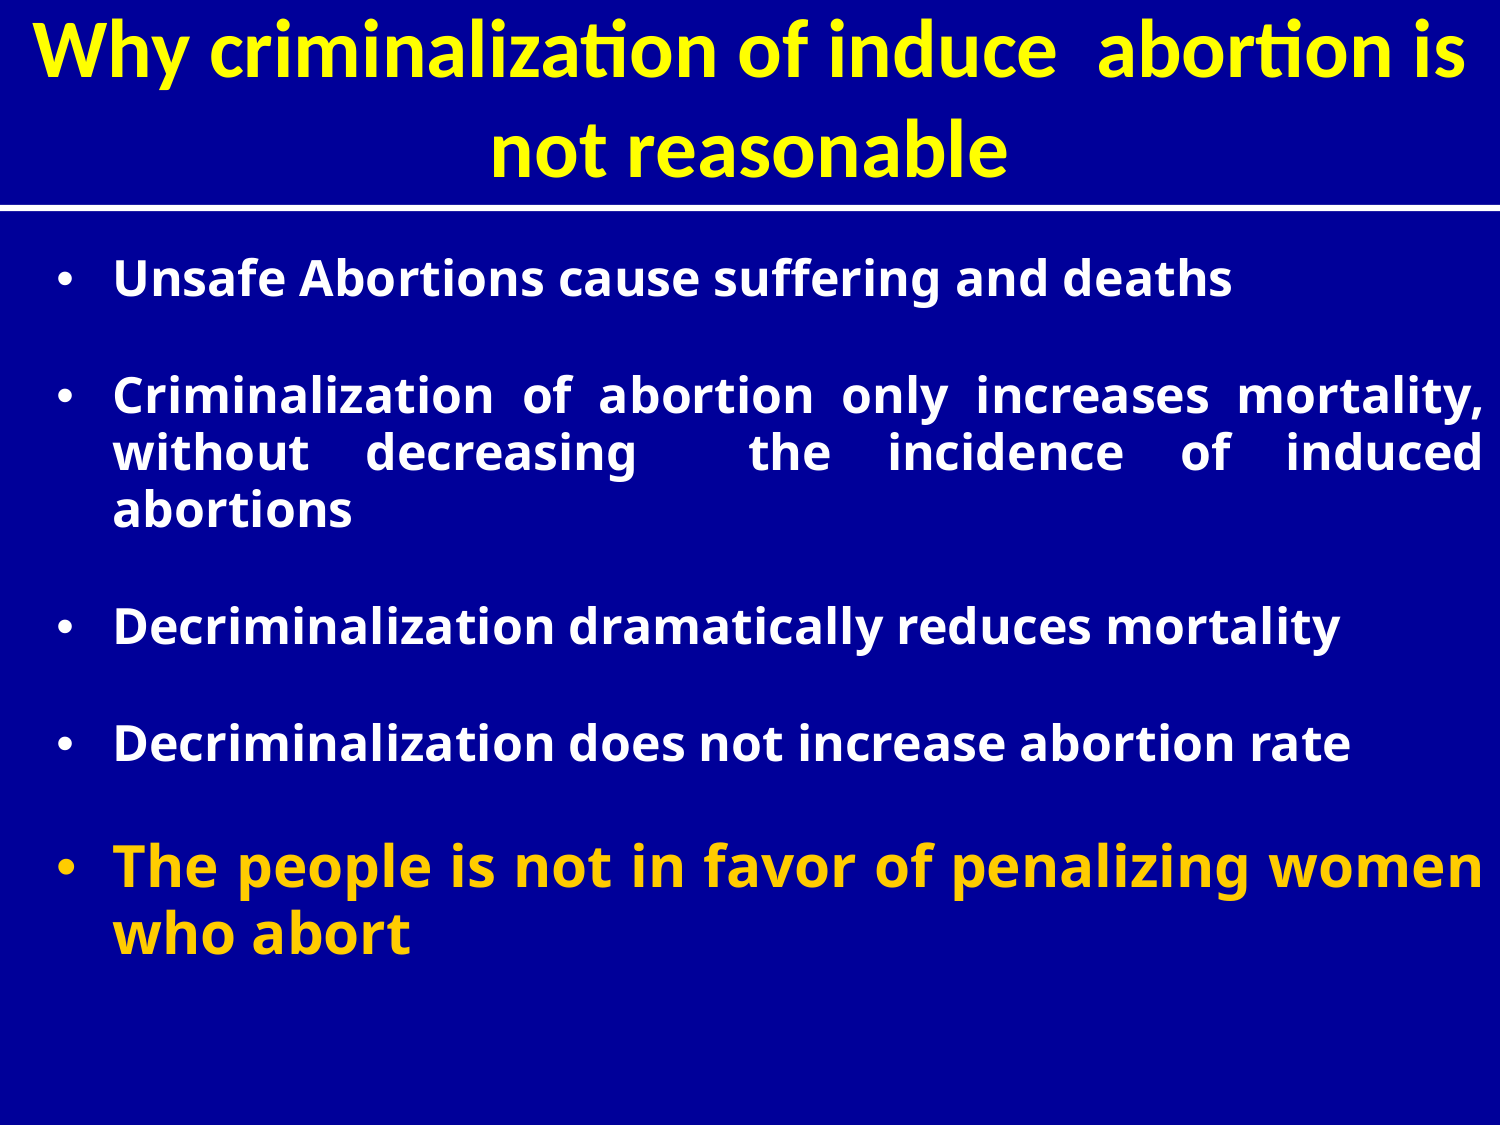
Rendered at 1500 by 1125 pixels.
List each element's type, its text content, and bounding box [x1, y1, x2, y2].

title Why criminalization of induce abortion is not reasonable [0, 0, 1500, 188]
list Unsafe Abortions cause suffering and deaths Criminalization of abortion only increases mortality, without decreasing the incidence of induced abortions Decriminalization dramatically reduces mortality Decriminalization does not increase abortion rate The people is not in favor of penalizing women who abort [40, 243, 1500, 1024]
